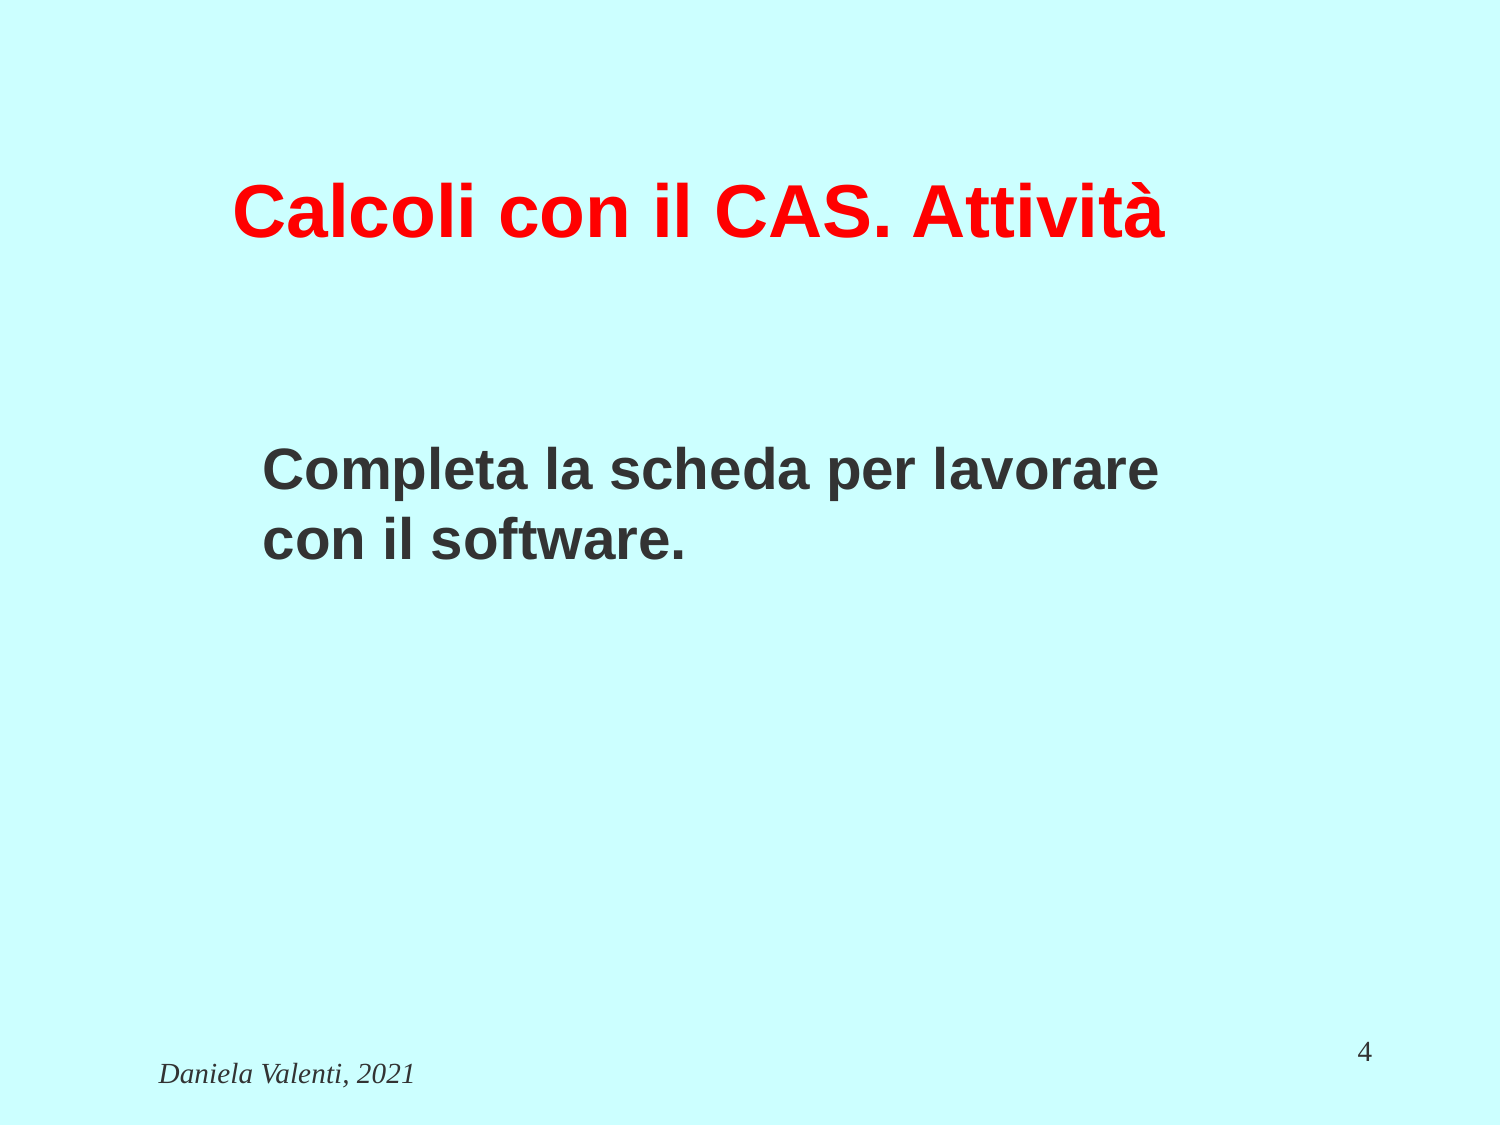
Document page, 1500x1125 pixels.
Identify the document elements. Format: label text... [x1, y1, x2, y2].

footer Daniela Valenti, 2021 [0, 1046, 576, 1125]
slide_number 4 [1074, 1024, 1388, 1101]
title Calcoli con il CAS. Attività [217, 144, 1201, 270]
text_box Completa la scheda per lavorare con il software. [248, 423, 1232, 579]
